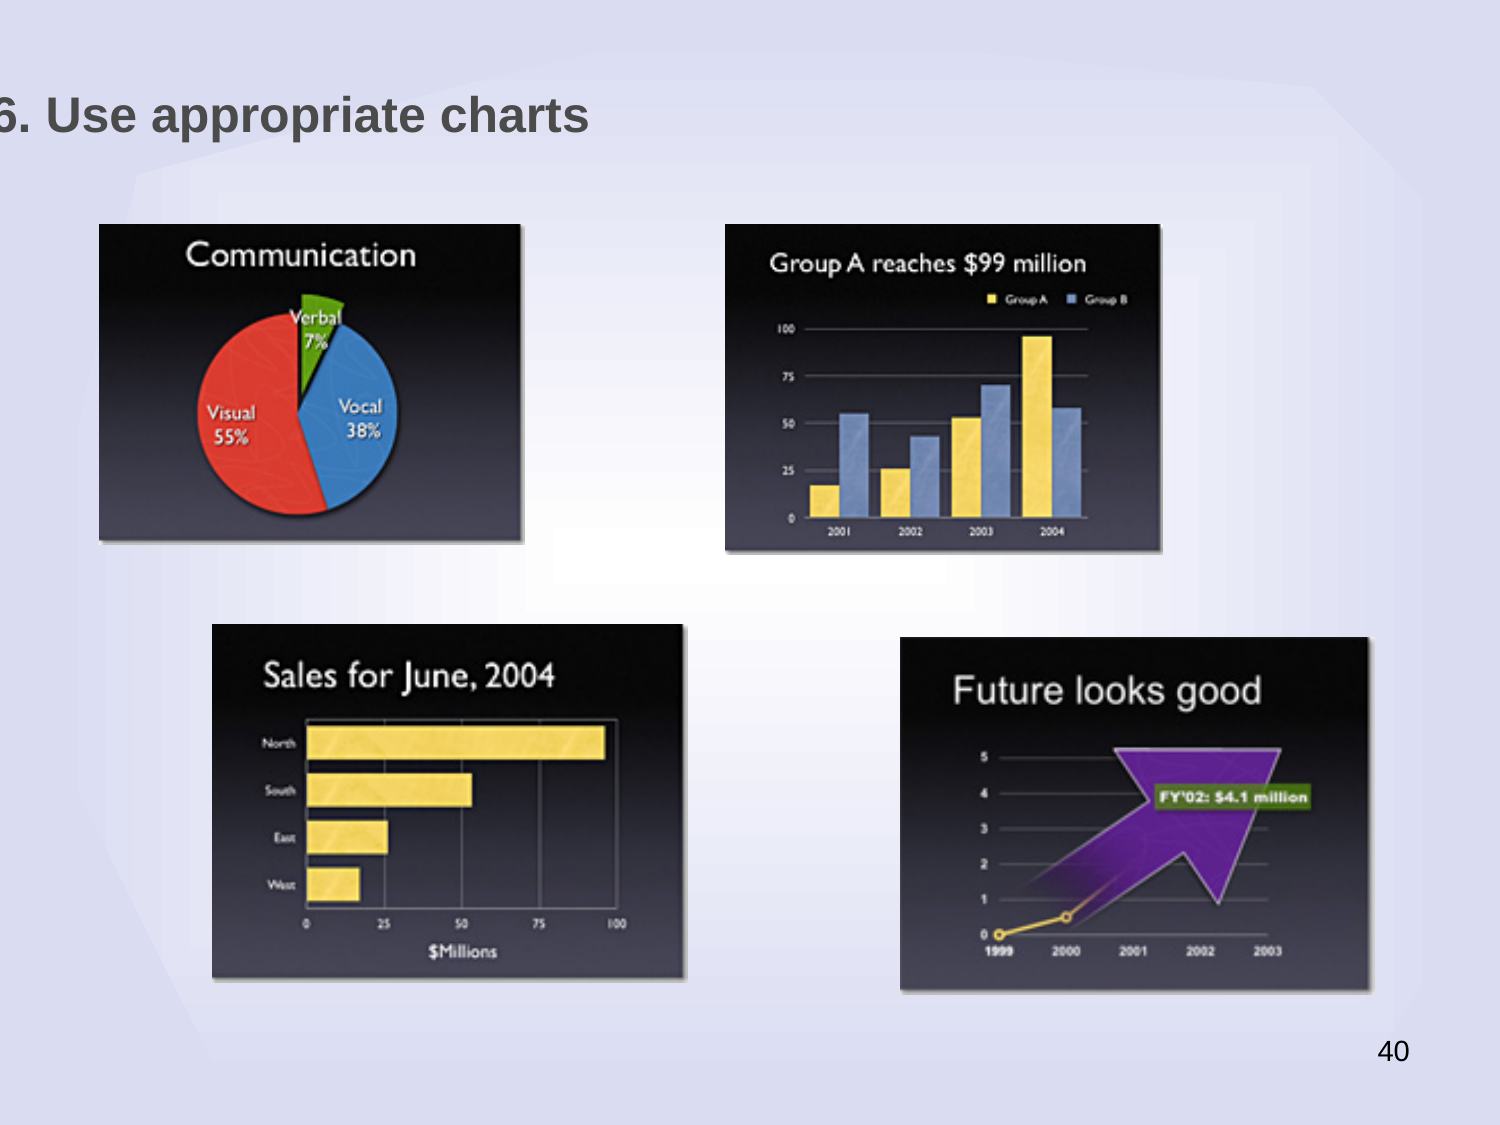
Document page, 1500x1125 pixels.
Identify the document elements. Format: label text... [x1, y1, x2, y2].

picture [724, 224, 1163, 555]
picture [899, 637, 1376, 995]
picture [99, 224, 526, 545]
slide_number 40 [1074, 1024, 1425, 1103]
picture [212, 624, 688, 983]
text_box 6. Use appropriate charts [0, 74, 770, 150]
